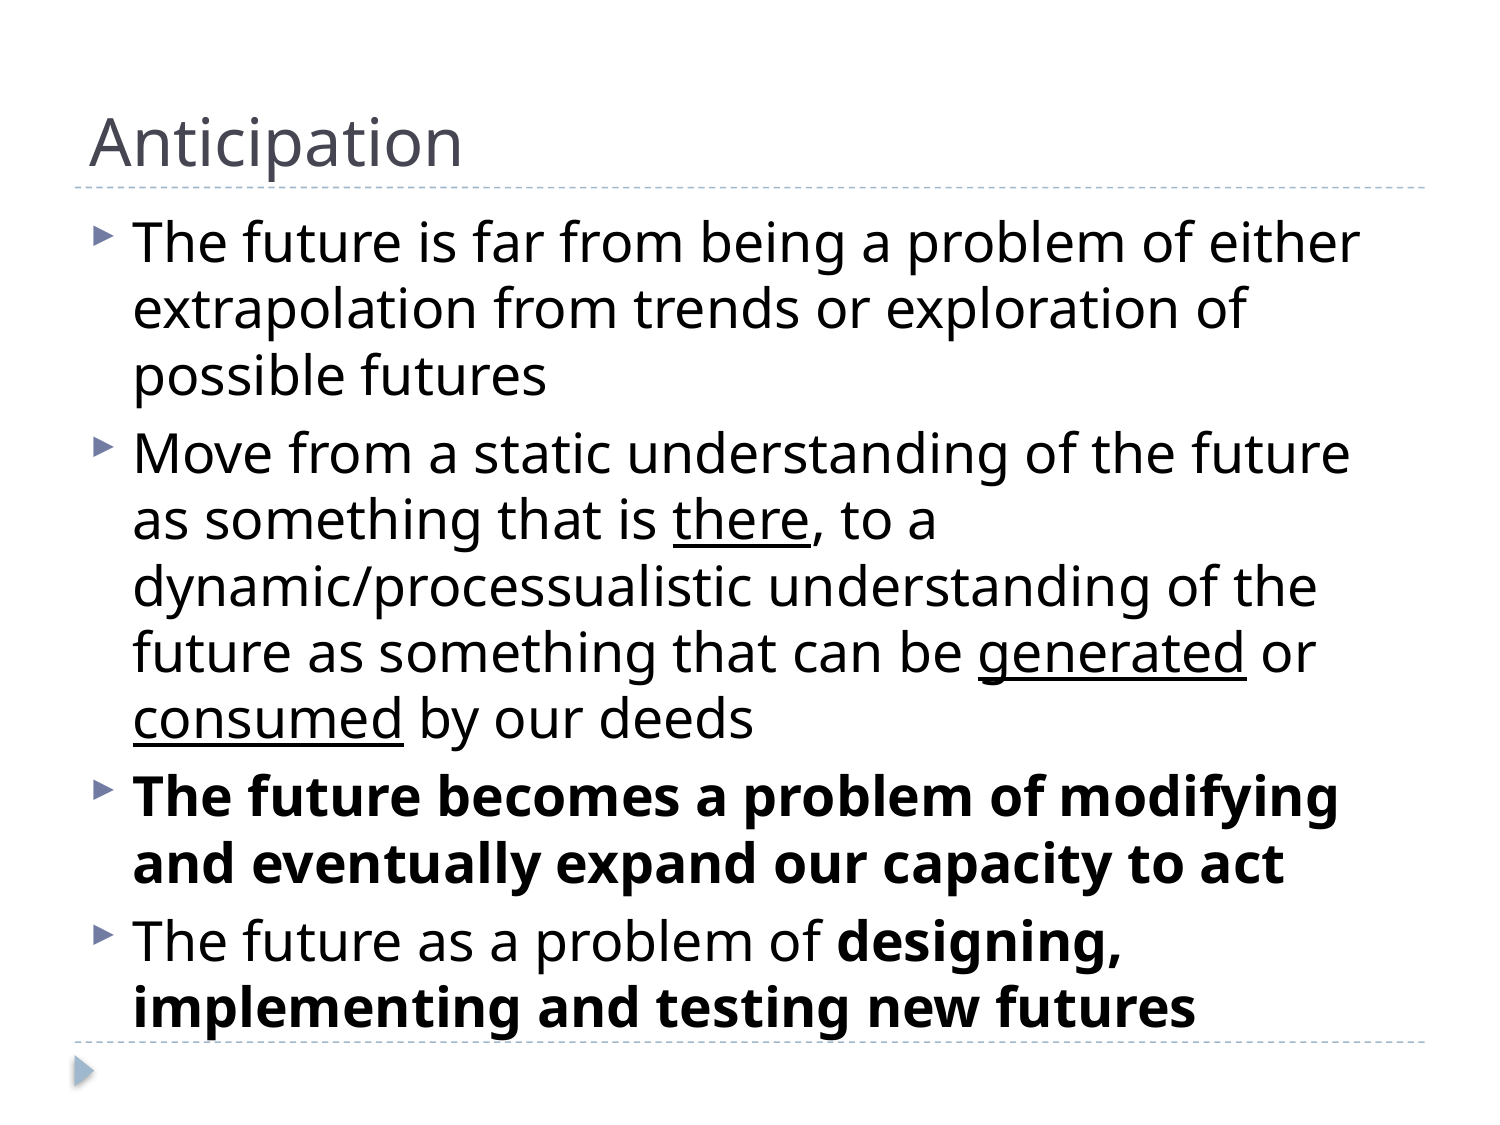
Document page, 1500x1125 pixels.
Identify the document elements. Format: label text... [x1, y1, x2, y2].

list The future is far from being a problem of either extrapolation from trends or exploration of possible futures Move from a static understanding of the future as something that is there, to a dynamic/processualistic understanding of the future as something that can be generated or consumed by our deeds The future becomes a problem of modifying and eventually expand our capacity to act The future as a problem of designing, implementing and testing new futures [75, 200, 1436, 1047]
title Anticipation [75, 24, 1425, 188]
